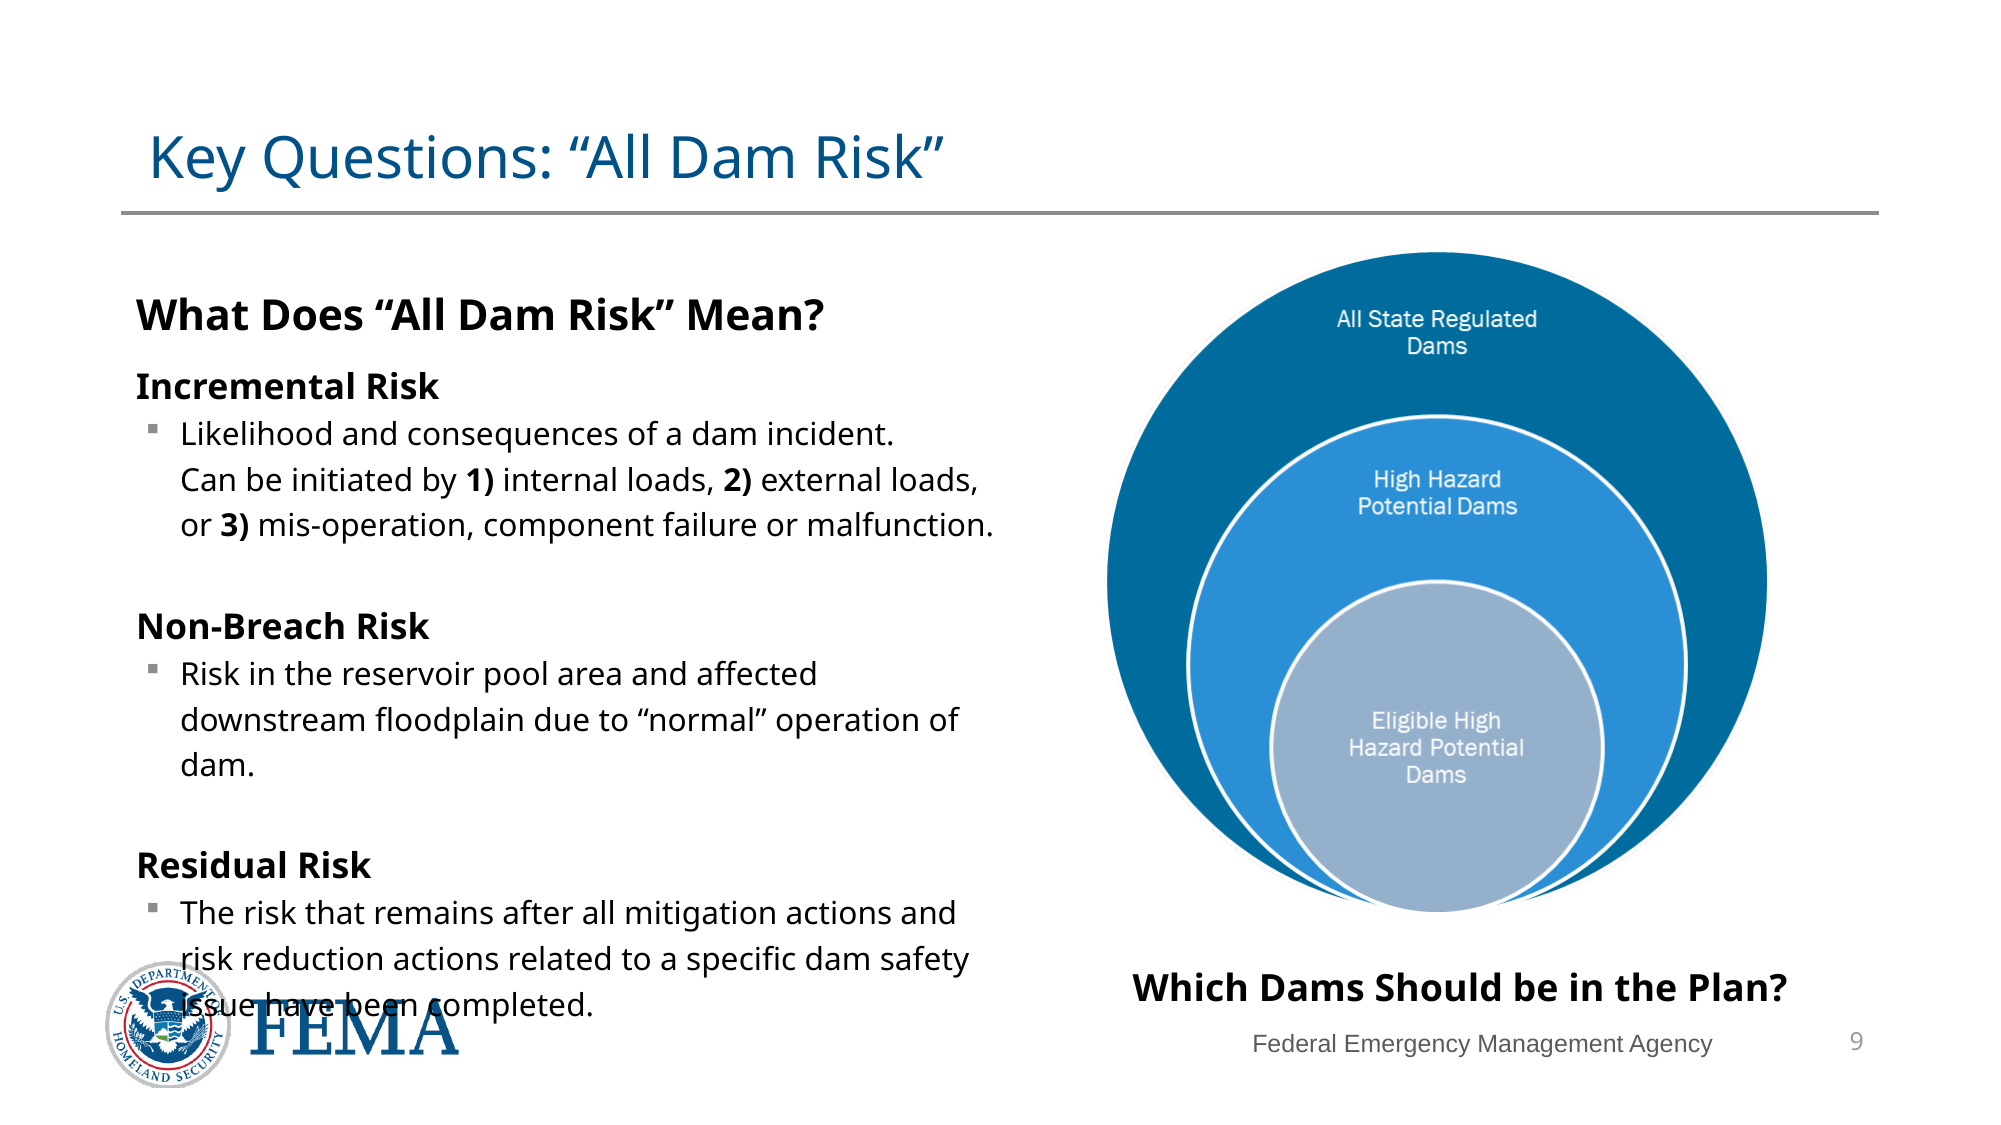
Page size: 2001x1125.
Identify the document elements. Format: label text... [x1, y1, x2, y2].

text_box Which Dams Should be in the Plan? [1117, 948, 1813, 1017]
title Key Questions: “All Dam Risk” [133, 129, 1892, 252]
slide_number 9 [1728, 1012, 1879, 1073]
text_box What Does “All Dam Risk” Mean? Incremental Risk Likelihood and consequences of a dam incident. Can be initiated by 1) internal loads, 2) external loads, or 3) mis-operation, component failure or malfunction. Non-Breach Risk Risk in the reservoir pool area and affected downstream floodplain due to “normal” operation of dam. Residual Risk The risk that remains after all mitigation actions and risk reduction actions related to a specific dam safety issue have been completed. [121, 270, 1026, 1051]
picture [1103, 248, 1771, 916]
